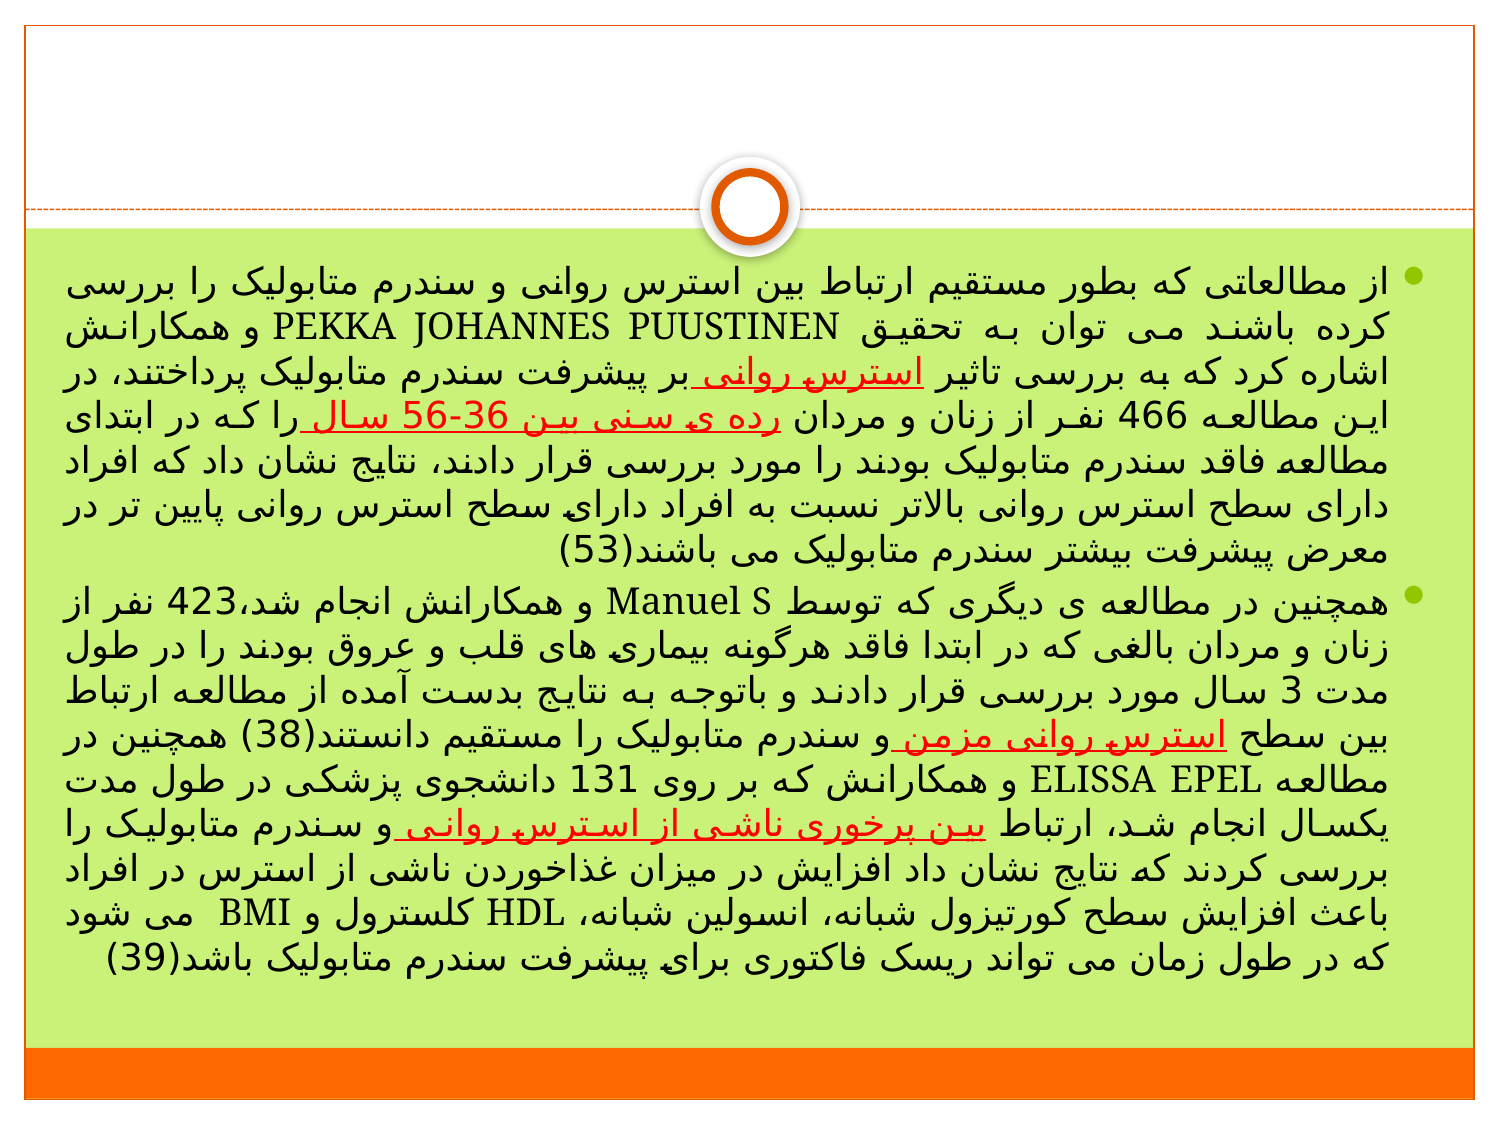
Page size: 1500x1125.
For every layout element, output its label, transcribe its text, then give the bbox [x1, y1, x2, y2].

list از مطالعاتی که بطور مستقیم ارتباط بین استرس روانی و سندرم متابولیک را بررسی کرده باشند می توان به تحقیق PEKKA JOHANNES PUUSTINEN و همکارانش اشاره کرد که به بررسی تاثیر استرس روانی بر پیشرفت سندرم متابولیک پرداختند، در این مطالعه 466 نفر از زنان و مردان رده ی سنی بین 36-56 سال را که در ابتدای مطالعه فاقد سندرم متابولیک بودند را مورد بررسی قرار دادند، نتایج نشان داد که افراد دارای سطح استرس روانی بالاتر نسبت به افراد دارای سطح استرس روانی پایین تر در معرض پیشرفت بیشتر سندرم متابولیک می باشند(53) همچنین در مطالعه ی دیگری که توسط Manuel S و همکارانش انجام شد،423 نفر از زنان و مردان بالغی که در ابتدا فاقد هرگونه بیماری های قلب و عروق بودند را در طول مدت 3 سال مورد بررسی قرار دادند و باتوجه به نتایج بدست آمده از مطالعه ارتباط بین سطح استرس روانی مزمن و سندرم متابولیک را مستقیم دانستند(38) همچنین در مطالعه ELISSA EPEL و همکارانش که بر روی 131 دانشجوی پزشکی در طول مدت یکسال انجام شد، ارتباط بین پرخوری ناشی از استرس روانی و سندرم متابولیک را بررسی کردند که نتایج نشان داد افزایش در میزان غذاخوردن ناشی از استرس در افراد باعث افزایش سطح کورتیزول شبانه، انسولین شبانه، HDL کلسترول و BMI می شود که در طول زمان می تواند ریسک فاکتوری برای پیشرفت سندرم متابولیک باشد(39) [49, 250, 1445, 1001]
